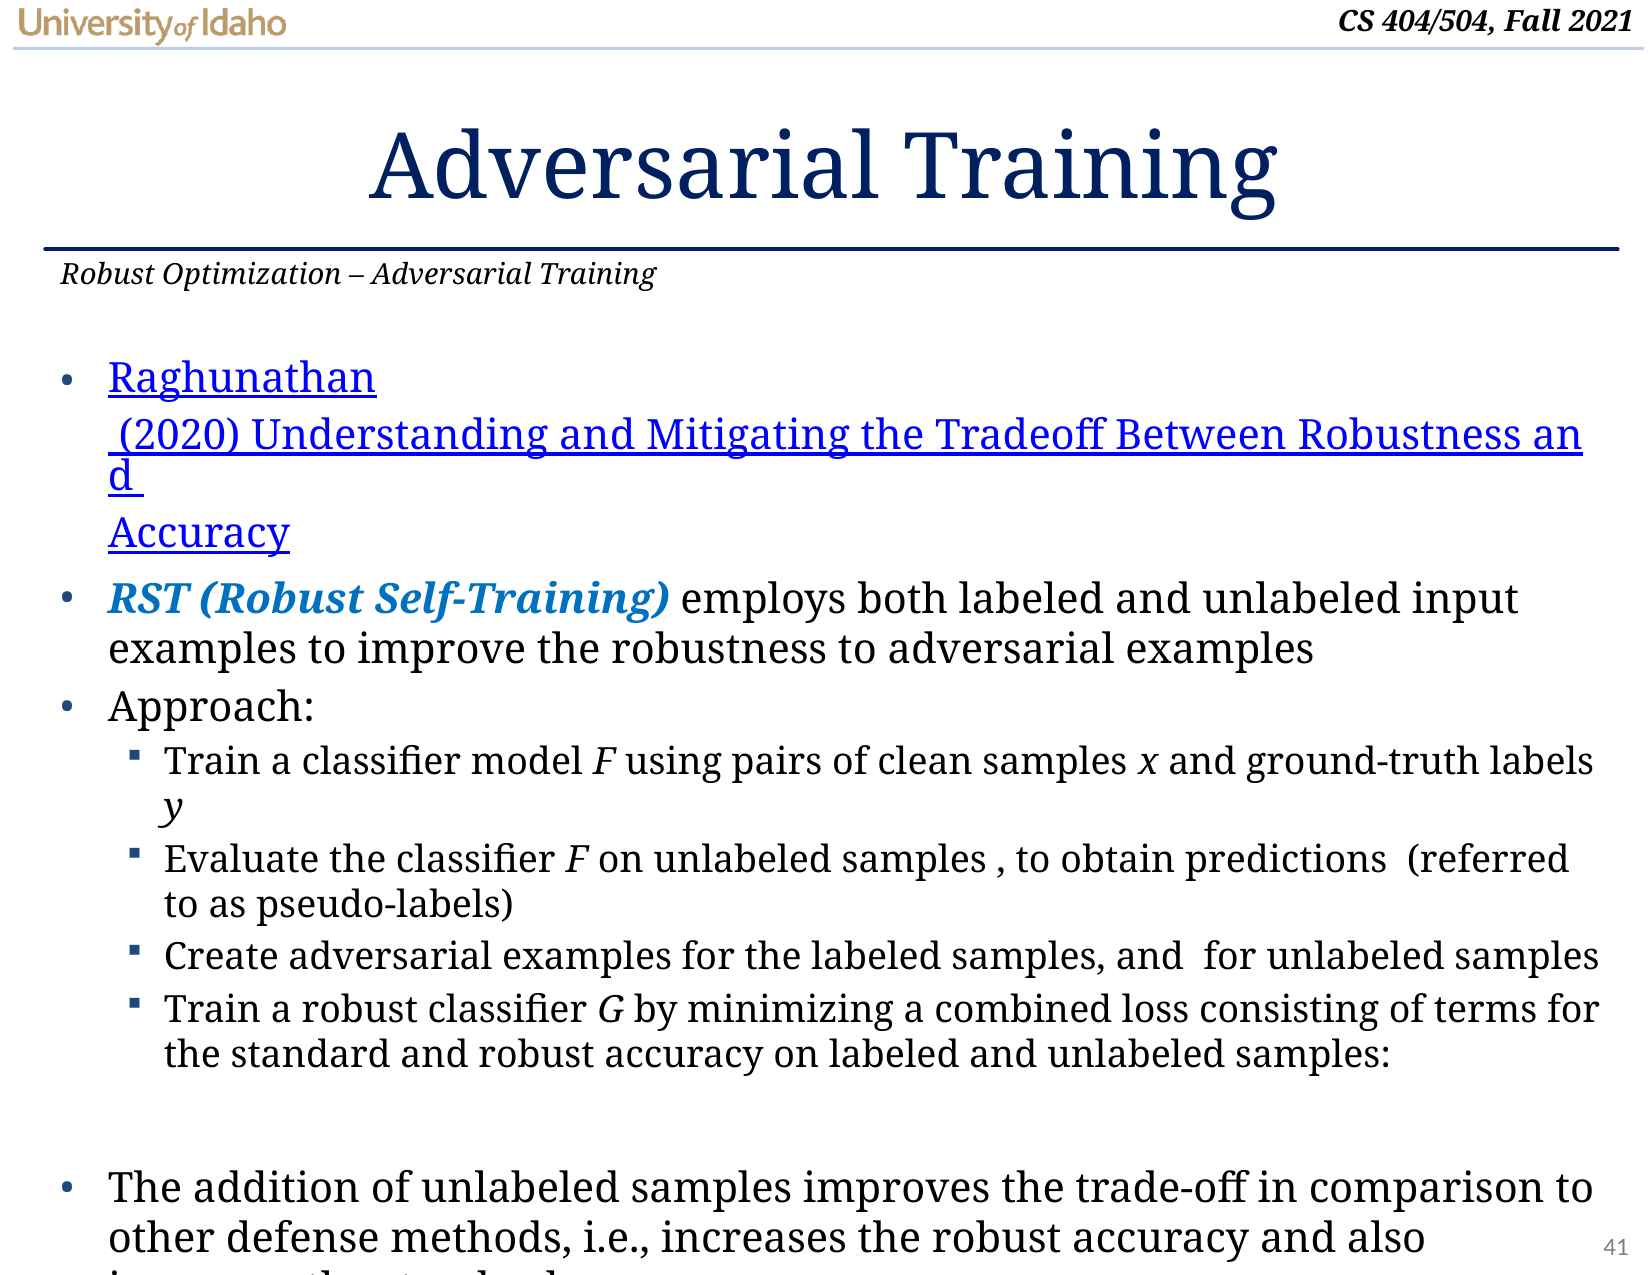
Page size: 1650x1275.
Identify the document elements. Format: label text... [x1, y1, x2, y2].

title Adversarial Training [0, 75, 1650, 248]
list Robust Optimization – Adversarial Training [45, 247, 1062, 306]
picture [19, 8, 286, 46]
